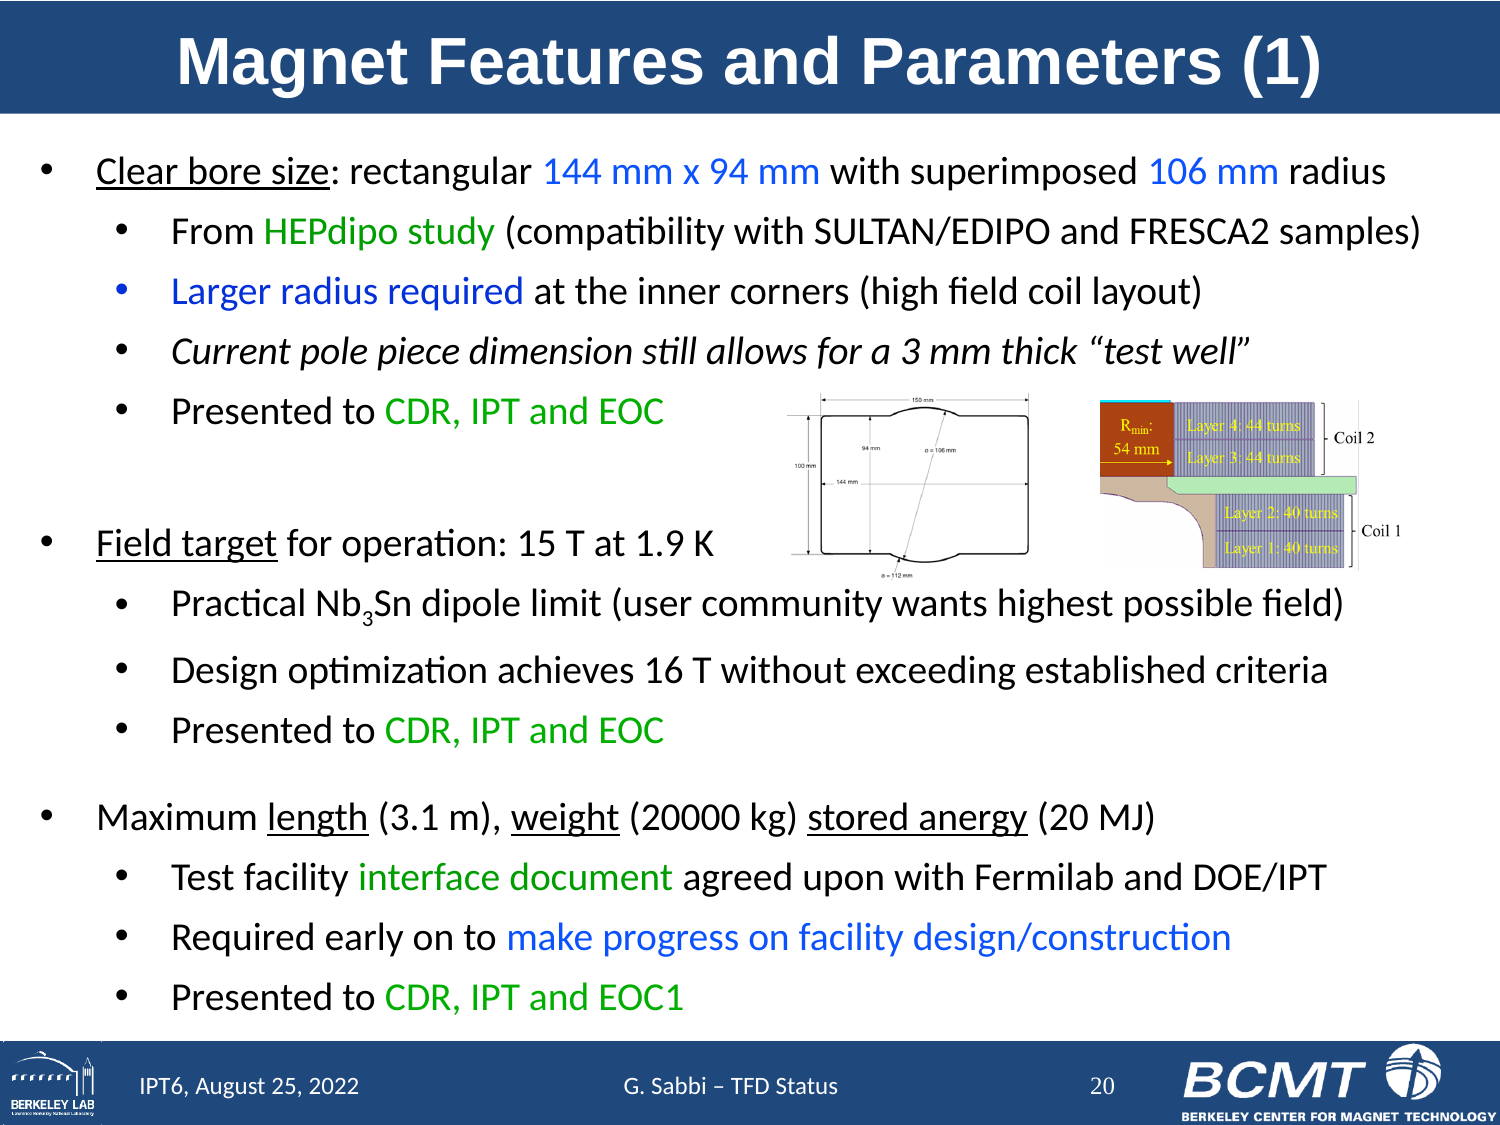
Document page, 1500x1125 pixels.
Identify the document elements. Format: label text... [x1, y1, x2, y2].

picture [1180, 1041, 1500, 1123]
title Magnet Features and Parameters (1) [24, 22, 1475, 113]
text_box Clear bore size: rectangular 144 mm x 94 mm with superimposed 106 mm radius From HEPdipo study (compatibility with SULTAN/EDIPO and FRESCA2 samples) Larger radius required at the inner corners (high field coil layout) Current pole piece dimension still allows for a 3 mm thick “test well” Presented to CDR, IPT and EOC Field target for operation: 15 T at 1.9 K Practical Nb3Sn dipole limit (user community wants highest possible field) Design optimization achieves 16 T without exceeding established criteria Presented to CDR, IPT and EOC Maximum length (3.1 m), weight (20000 kg) stored anergy (20 MJ) Test facility interface document agreed upon with Fermilab and DOE/IPT Required early on to make progress on facility design/construction Presented to CDR, IPT and EOC1 [24, 137, 1475, 1027]
picture [1099, 400, 1413, 571]
picture [3, 1041, 102, 1125]
picture [787, 393, 1029, 580]
